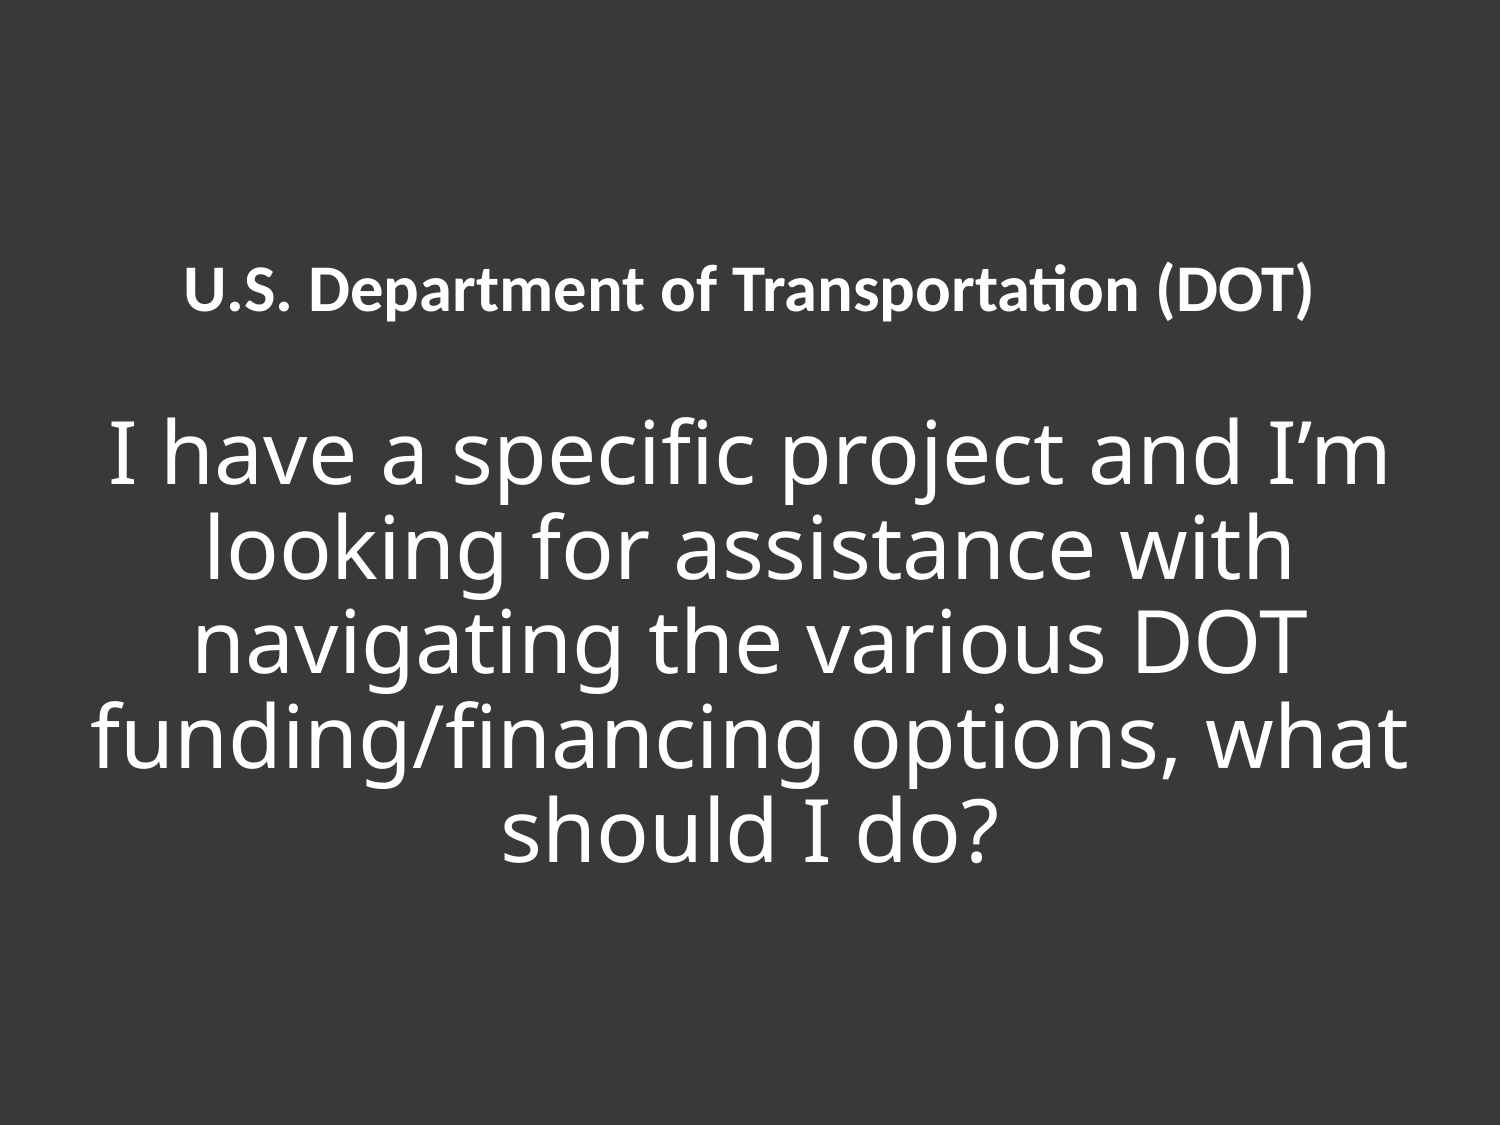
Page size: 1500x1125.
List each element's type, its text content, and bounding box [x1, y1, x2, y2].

text_box U.S. Department of Transportation (DOT) [144, 237, 1356, 333]
title I have a specific project and I’m looking for assistance with navigating the various DOT funding/financing options, what should I do? [75, 391, 1425, 900]
